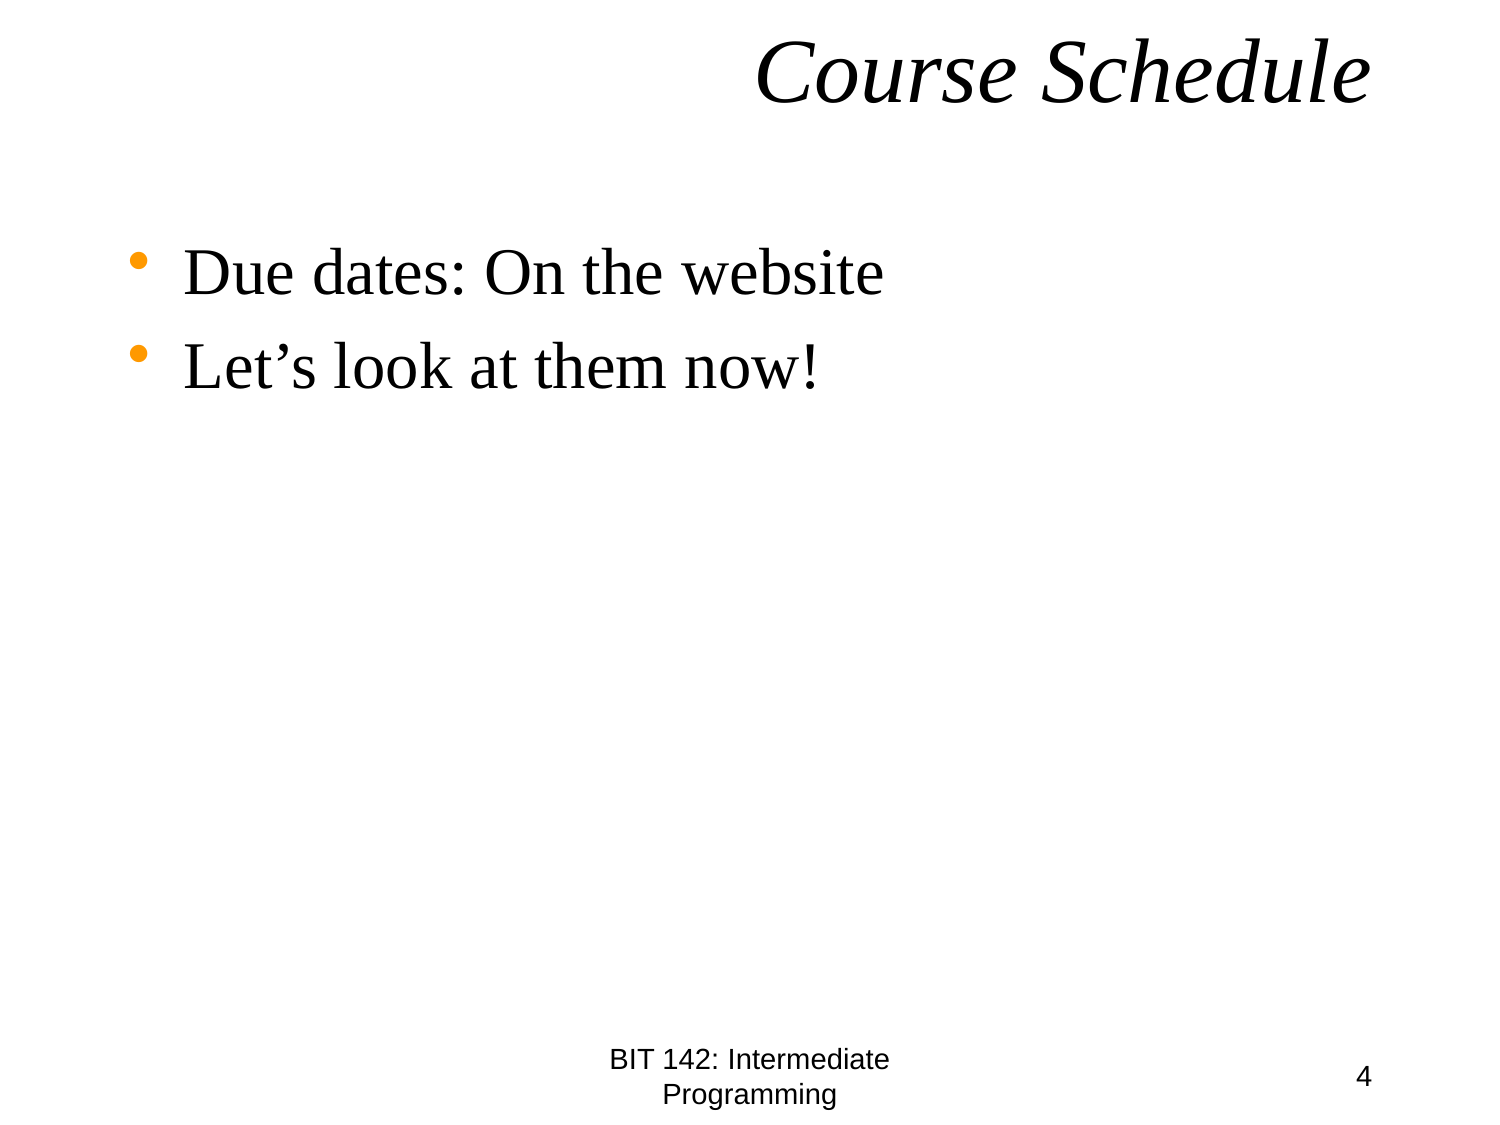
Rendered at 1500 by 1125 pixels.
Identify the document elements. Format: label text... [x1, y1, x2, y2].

list Due dates: On the website Let’s look at them now! [112, 137, 1388, 1029]
footer BIT 142: Intermediate Programming [512, 1037, 988, 1113]
slide_number 4 [1074, 1037, 1388, 1113]
title Course Schedule [113, 0, 1389, 129]
